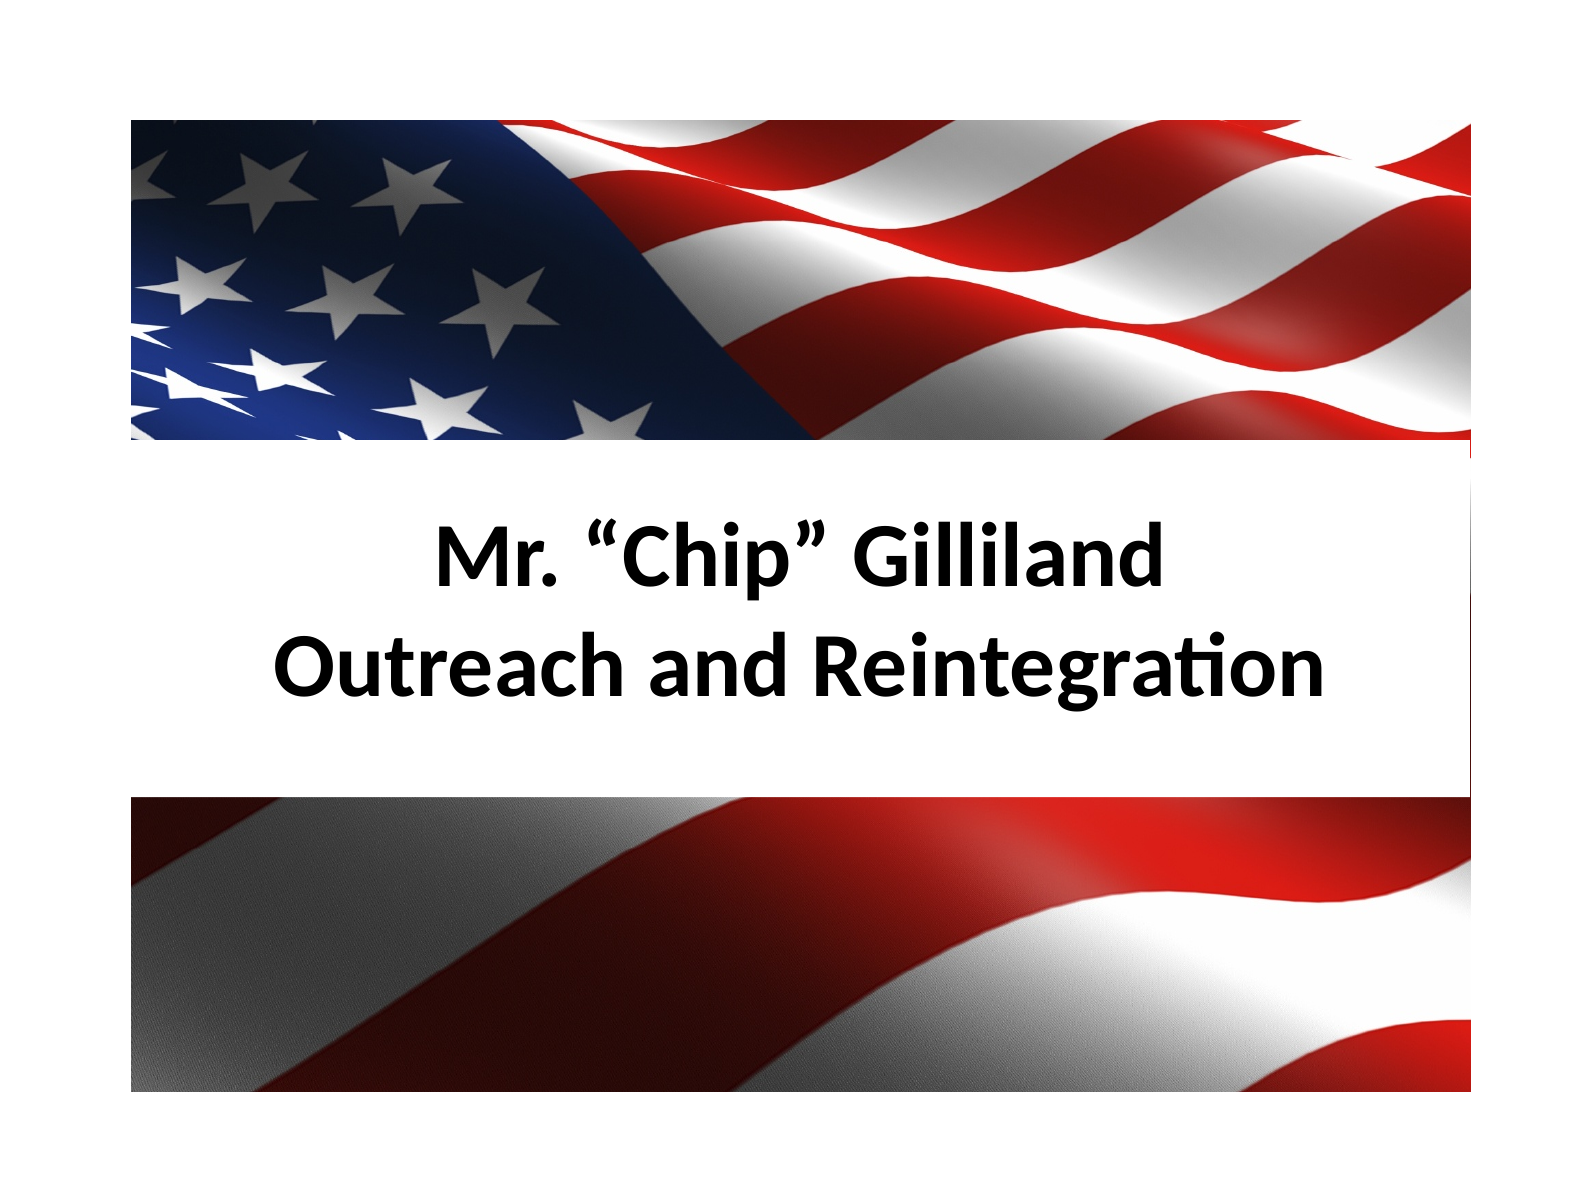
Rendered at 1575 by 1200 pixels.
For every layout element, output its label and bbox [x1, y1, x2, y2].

text_box [130, 119, 1471, 1092]
